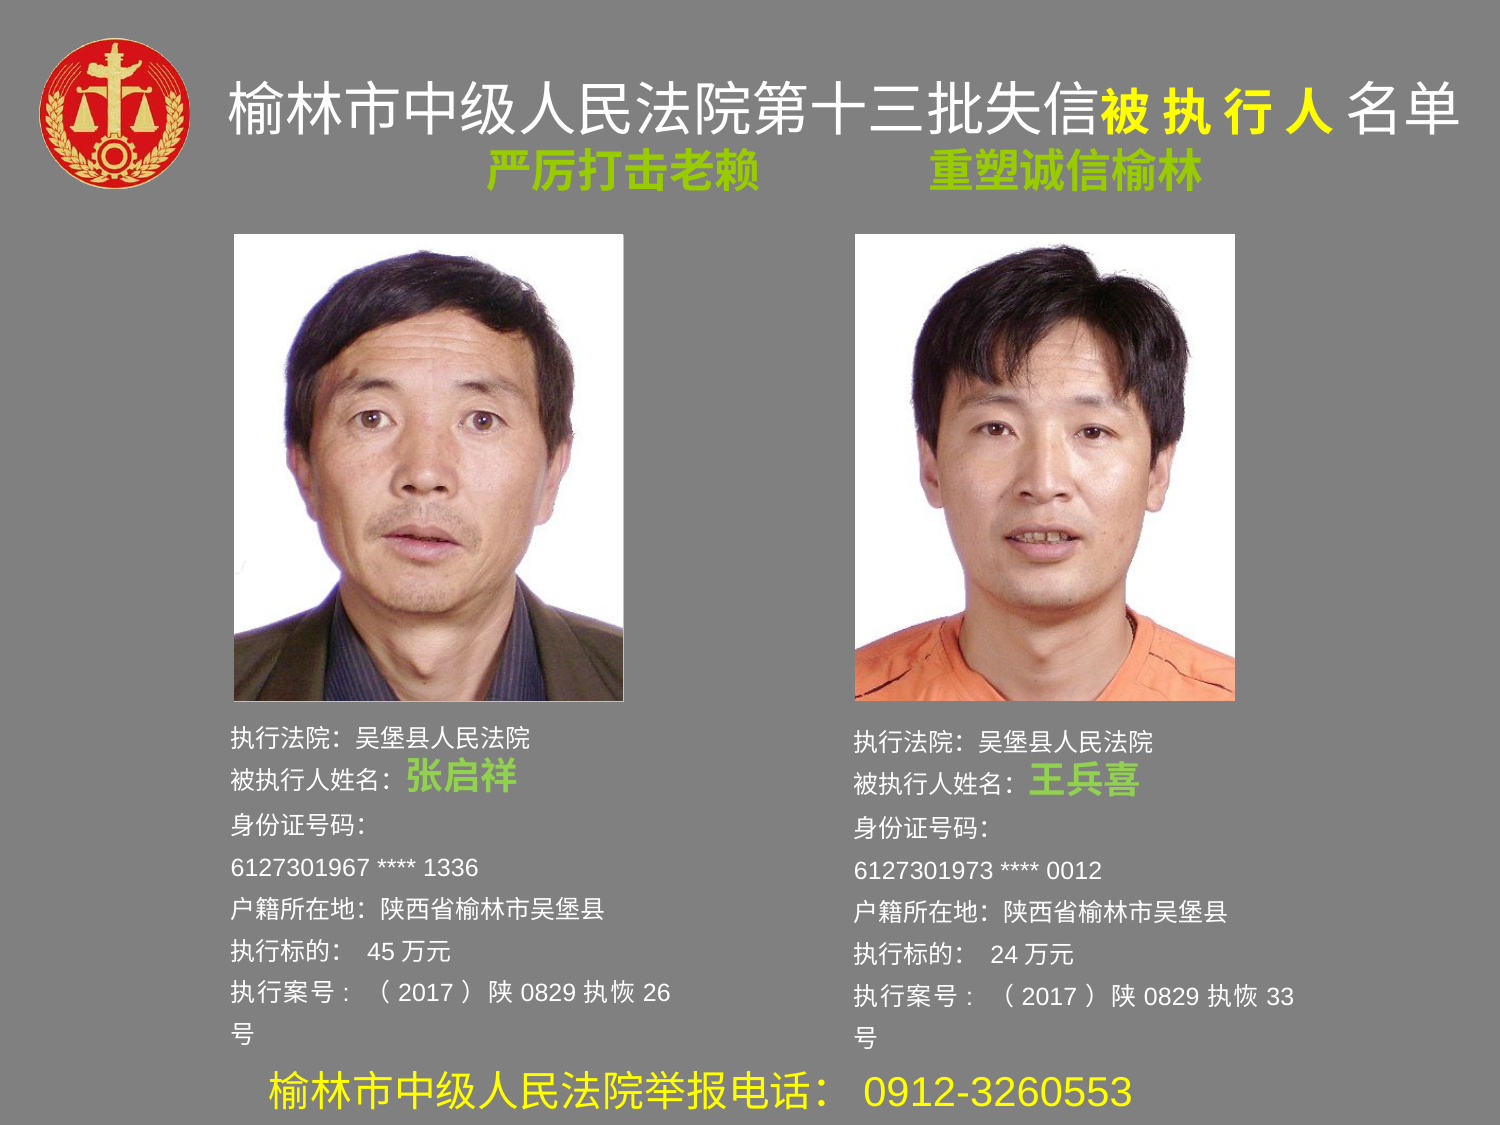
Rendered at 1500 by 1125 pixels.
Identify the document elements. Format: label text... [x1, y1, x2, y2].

text_box 榆林市中级人民法院第十三批失信被 执 行 人 名单 严厉打击老赖 重塑诚信榆林 [189, 23, 1500, 245]
picture [39, 38, 190, 190]
picture [855, 234, 1235, 701]
picture [234, 234, 624, 701]
text_box 执行法院：吴堡县人民法院 被执行人姓名：王兵喜 身份证号码： 6127301973 **** 0012 户籍所在地：陕西省榆林市吴堡县 执行标的： 24万元 执行案号: （2017）陕0829执恢33号 [838, 718, 1316, 1035]
text_box 榆林市中级人民法院举报电话：0912-3260553 [84, 1066, 1399, 1125]
text_box 执行法院：吴堡县人民法院 被执行人姓名：张启祥 身份证号码： 6127301967 **** 1336 户籍所在地：陕西省榆林市吴堡县 执行标的： 45万元 执行案号: （2017）陕0829执恢26号 [215, 714, 692, 1032]
